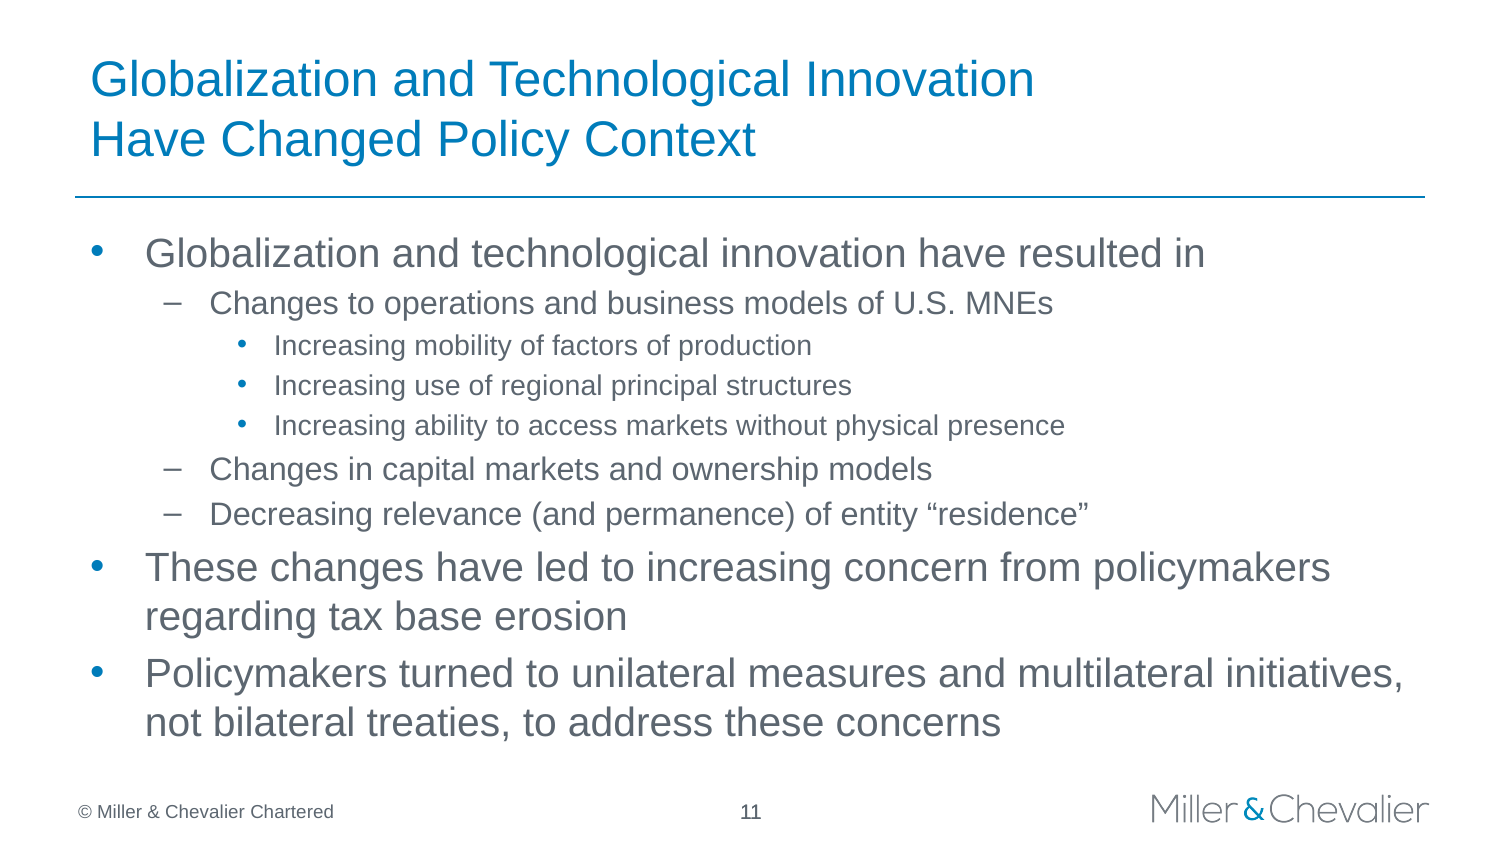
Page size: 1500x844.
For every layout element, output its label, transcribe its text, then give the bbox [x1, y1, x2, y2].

picture [1137, 780, 1438, 835]
list Globalization and technological innovation have resulted in Changes to operations and business models of U.S. MNEs Increasing mobility of factors of production Increasing use of regional principal structures Increasing ability to access markets without physical presence Changes in capital markets and ownership models Decreasing relevance (and permanence) of entity “residence” These changes have led to increasing concern from policymakers regarding tax base erosion Policymakers turned to unilateral measures and multilateral initiatives, not bilateral treaties, to address these concerns [75, 218, 1425, 757]
title Globalization and Technological Innovation Have Changed Policy Context [75, 33, 1425, 175]
